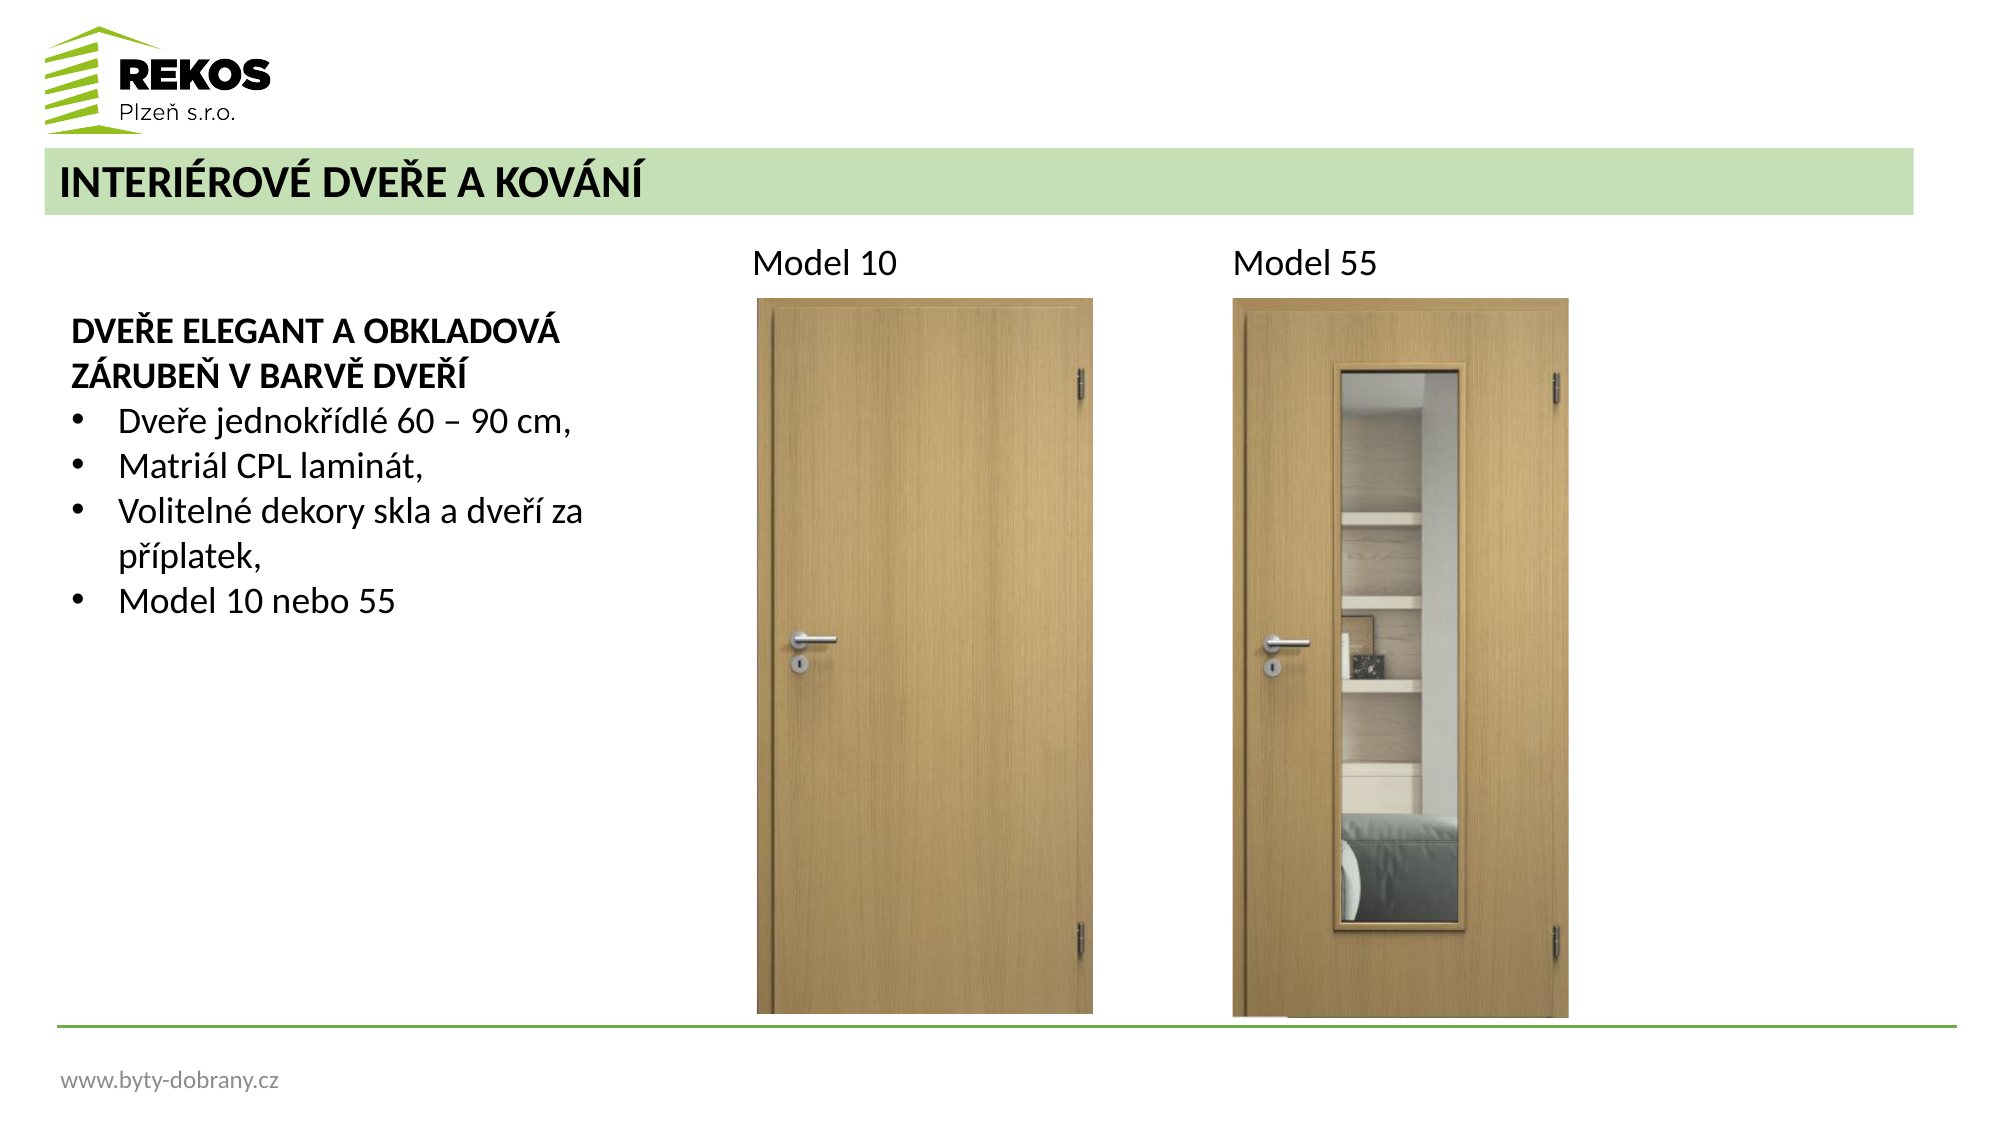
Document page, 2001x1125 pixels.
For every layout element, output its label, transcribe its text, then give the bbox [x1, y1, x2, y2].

text_box DVEŘE ELEGANT A OBKLADOVÁ ZÁRUBEŇ V BARVĚ DVEŘÍ Dveře jednokřídlé 60 – 90 cm, Matriál CPL laminát, Volitelné dekory skla a dveří za příplatek, Model 10 nebo 55 [56, 298, 720, 629]
picture [45, 26, 282, 134]
picture [756, 298, 1093, 1014]
title INTERIÉROVÉ DVEŘE A KOVÁNÍ [44, 147, 1914, 215]
text_box Model 10 [737, 230, 1058, 291]
footer www.byty-dobrany.cz [45, 1051, 1968, 1107]
text_box Model 55 [1218, 230, 1539, 291]
picture [1232, 298, 1569, 1018]
